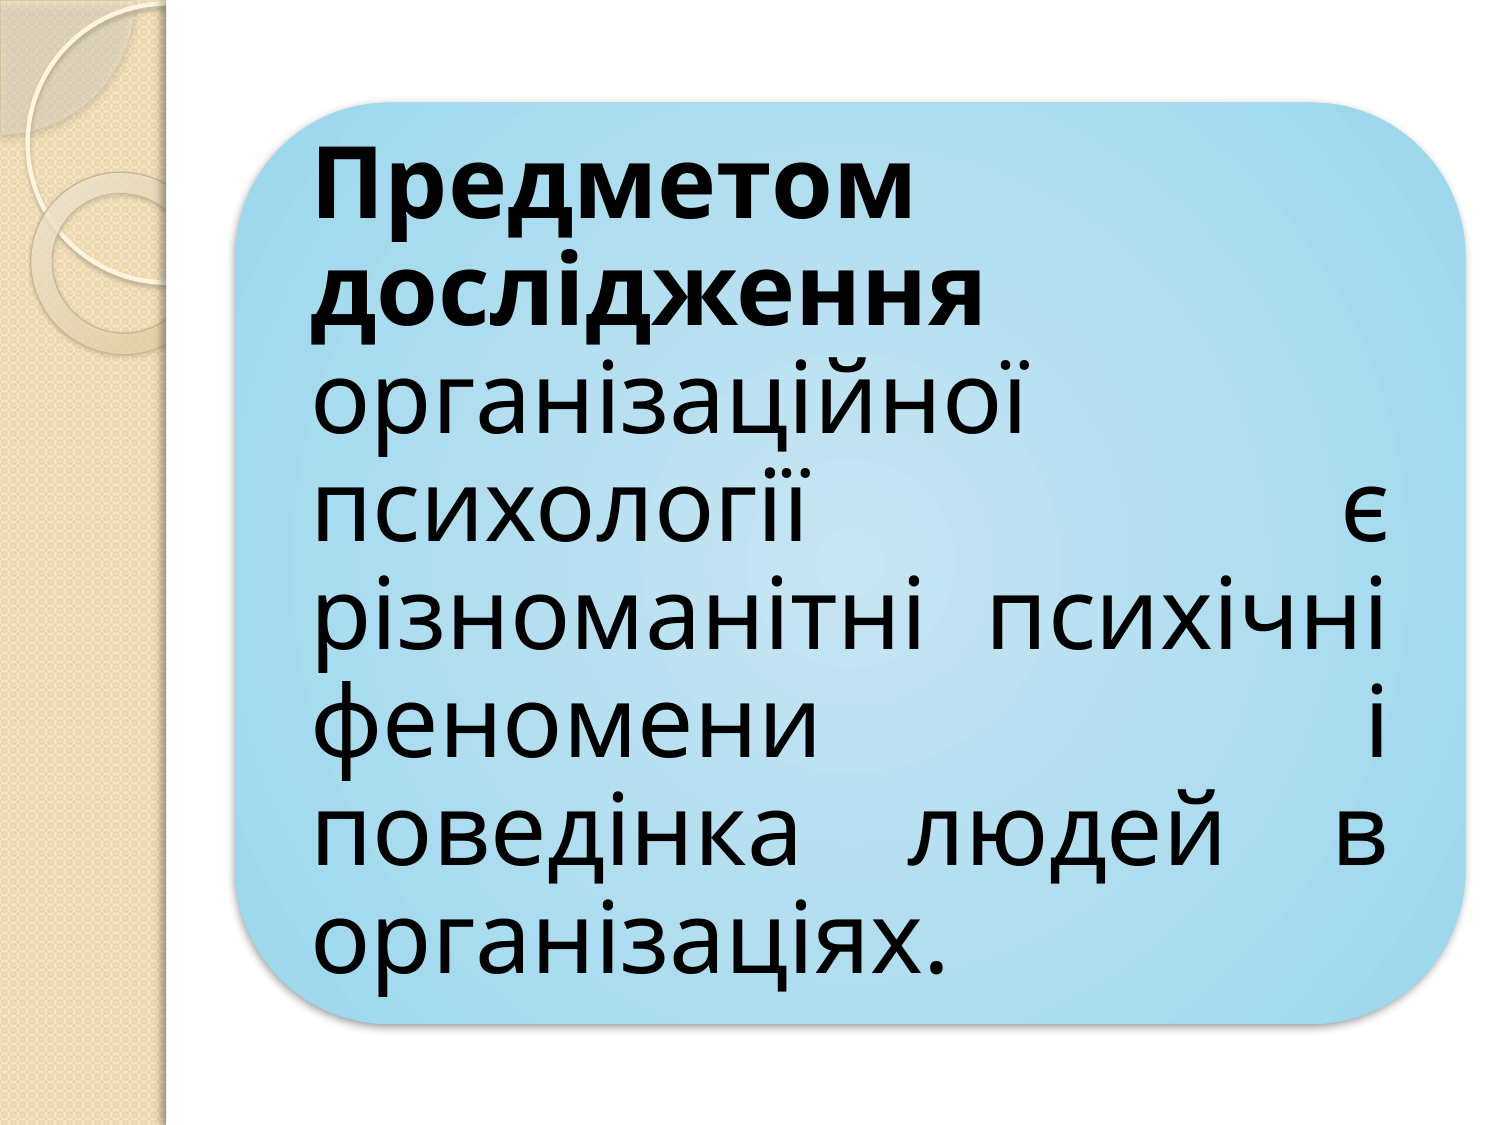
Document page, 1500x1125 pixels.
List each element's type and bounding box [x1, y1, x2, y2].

list [235, 101, 1466, 1026]
